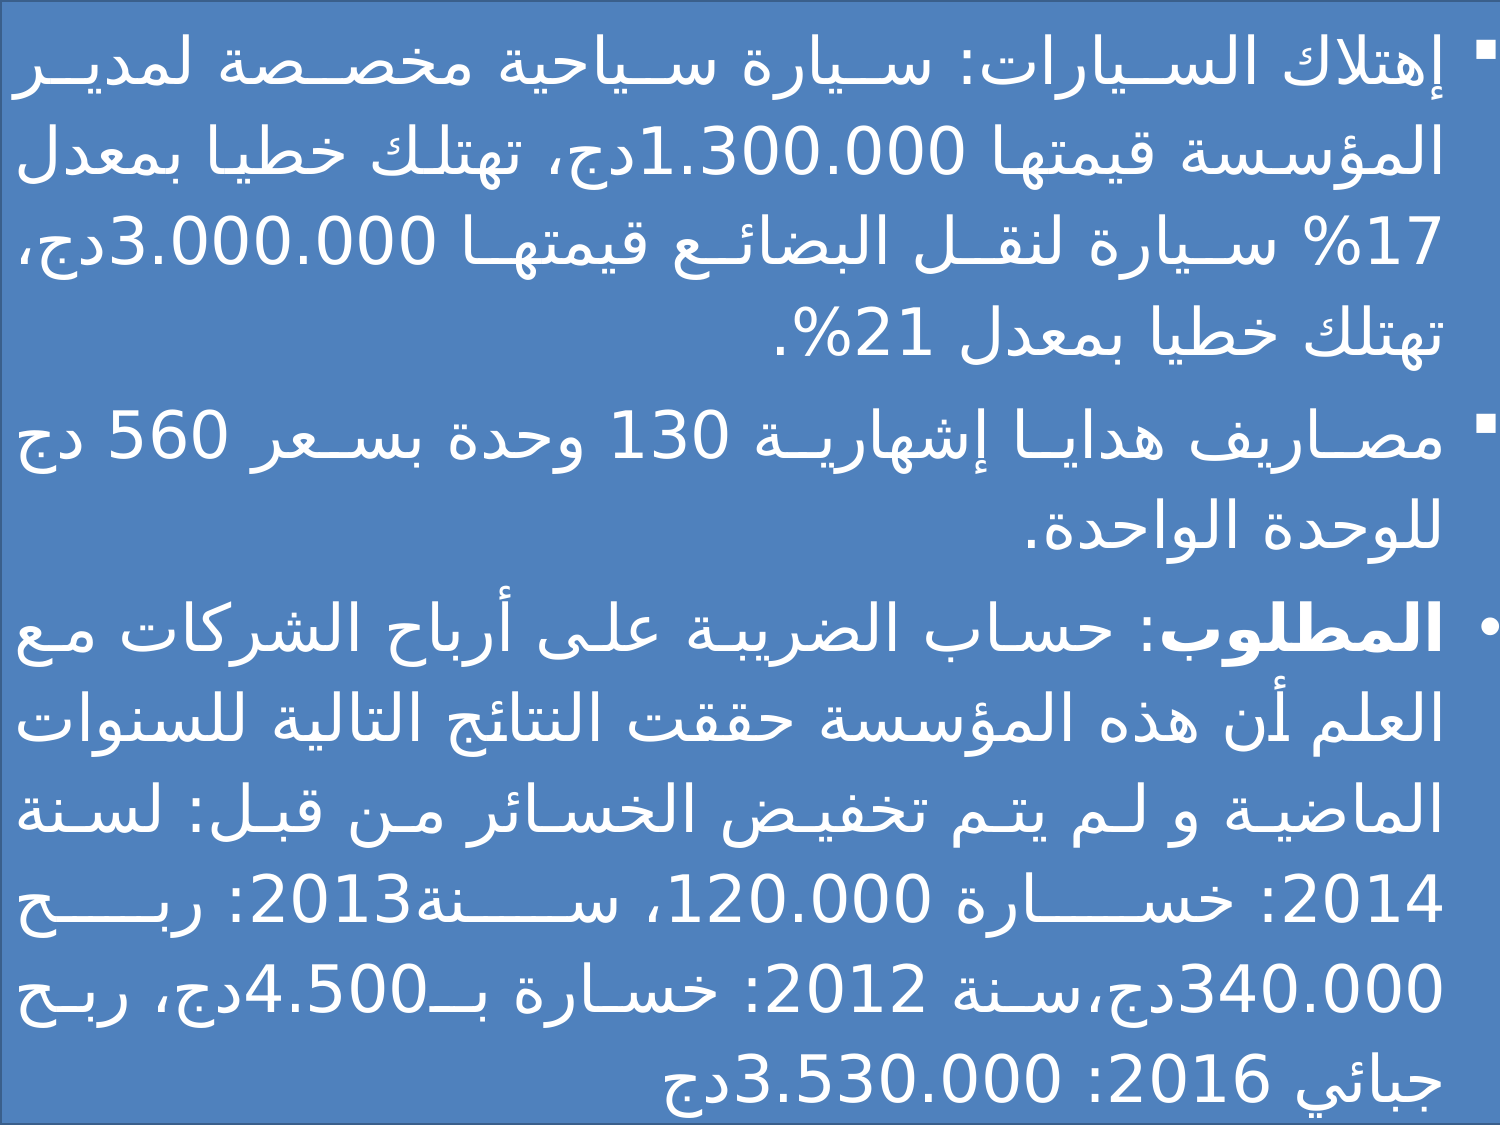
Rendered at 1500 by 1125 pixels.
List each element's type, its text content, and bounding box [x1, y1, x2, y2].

list إهتلاك السيارات: سيارة سياحية مخصصة لمدير المؤسسة قيمتها 1.300.000دج، تهتلك خطيا بمعدل 17% سيارة لنقل البضائع قيمتها 3.000.000دج، تهتلك خطيا بمعدل 21%. مصاريف هدايا إشهارية 130 وحدة بسعر 560 دج للوحدة الواحدة. المطلوب: حساب الضريبة على أرباح الشركات مع العلم أن هذه المؤسسة حققت النتائج التالية للسنوات الماضية و لم يتم تخفيض الخسائر من قبل: لسنة 2014: خسارة 120.000، سنة2013: ربح 340.000دج،سنة 2012: خسارة بـ4.500دج، ربح جبائي 2016: 3.530.000دج [0, 0, 1500, 1125]
